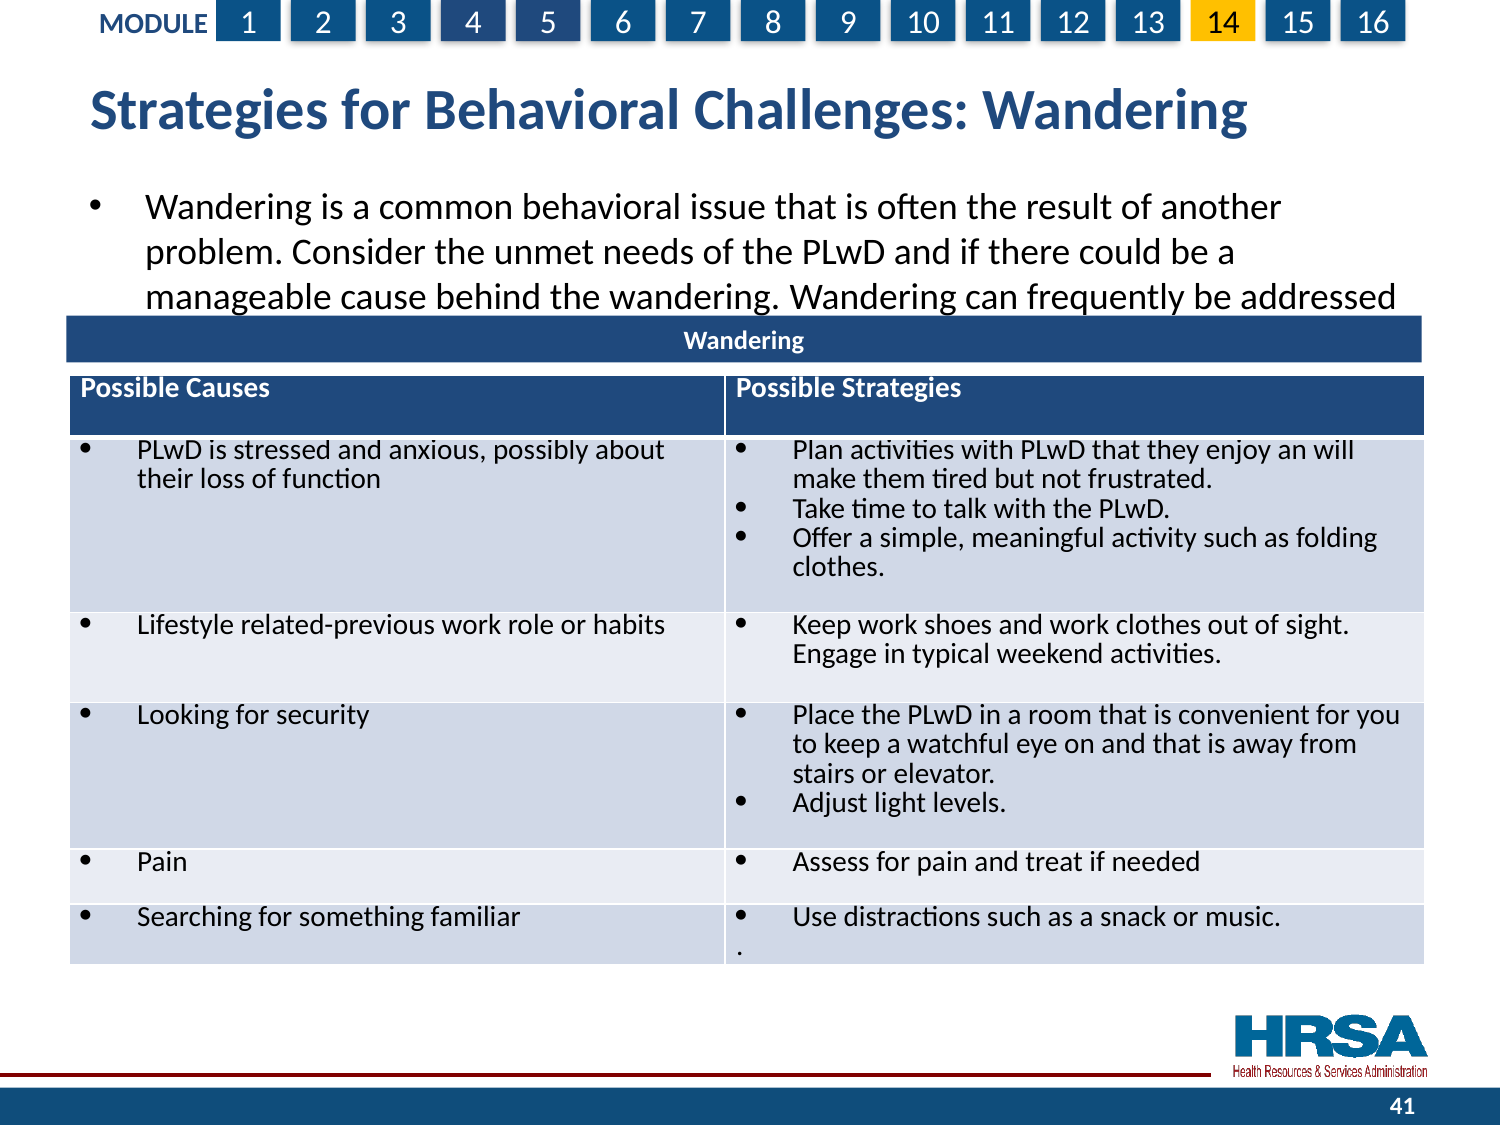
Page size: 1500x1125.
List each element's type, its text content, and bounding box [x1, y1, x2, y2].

list Wandering [66, 315, 1422, 363]
table_cell Place the PLwD in a room that is convenient for you to keep a watchful eye on and that is away from stairs or elevator. Adjust light levels. [726, 703, 1424, 848]
table_header Possible Causes [70, 376, 724, 435]
table_cell Keep work shoes and work clothes out of sight. Engage in typical weekend activities. [726, 613, 1424, 702]
table_header Possible Strategies [726, 376, 1424, 435]
table_cell Pain [70, 850, 724, 903]
title Strategies for Behavioral Challenges: Wandering [75, 50, 1425, 164]
list Wandering is a common behavioral issue that is often the result of another problem. Consider the unmet needs of the PLwD and if there could be a manageable cause behind the wandering. Wandering can frequently be addressed through environmental modifications [73, 174, 1431, 481]
table_cell Lifestyle related-previous work role or habits [70, 613, 724, 702]
table_cell Use distractions such as a snack or music. . [726, 905, 1424, 964]
picture [1210, 1002, 1450, 1083]
table_cell Searching for something familiar [70, 905, 724, 964]
table_cell Looking for security [70, 703, 724, 848]
table_cell PLwD is stressed and anxious, possibly about their loss of function [70, 440, 724, 612]
table_cell Plan activities with PLwD that they enjoy an will make them tired but not frustrated. Take time to talk with the PLwD. Offer a simple, meaningful activity such as folding clothes. [726, 440, 1424, 612]
table_cell Assess for pain and treat if needed [726, 850, 1424, 903]
